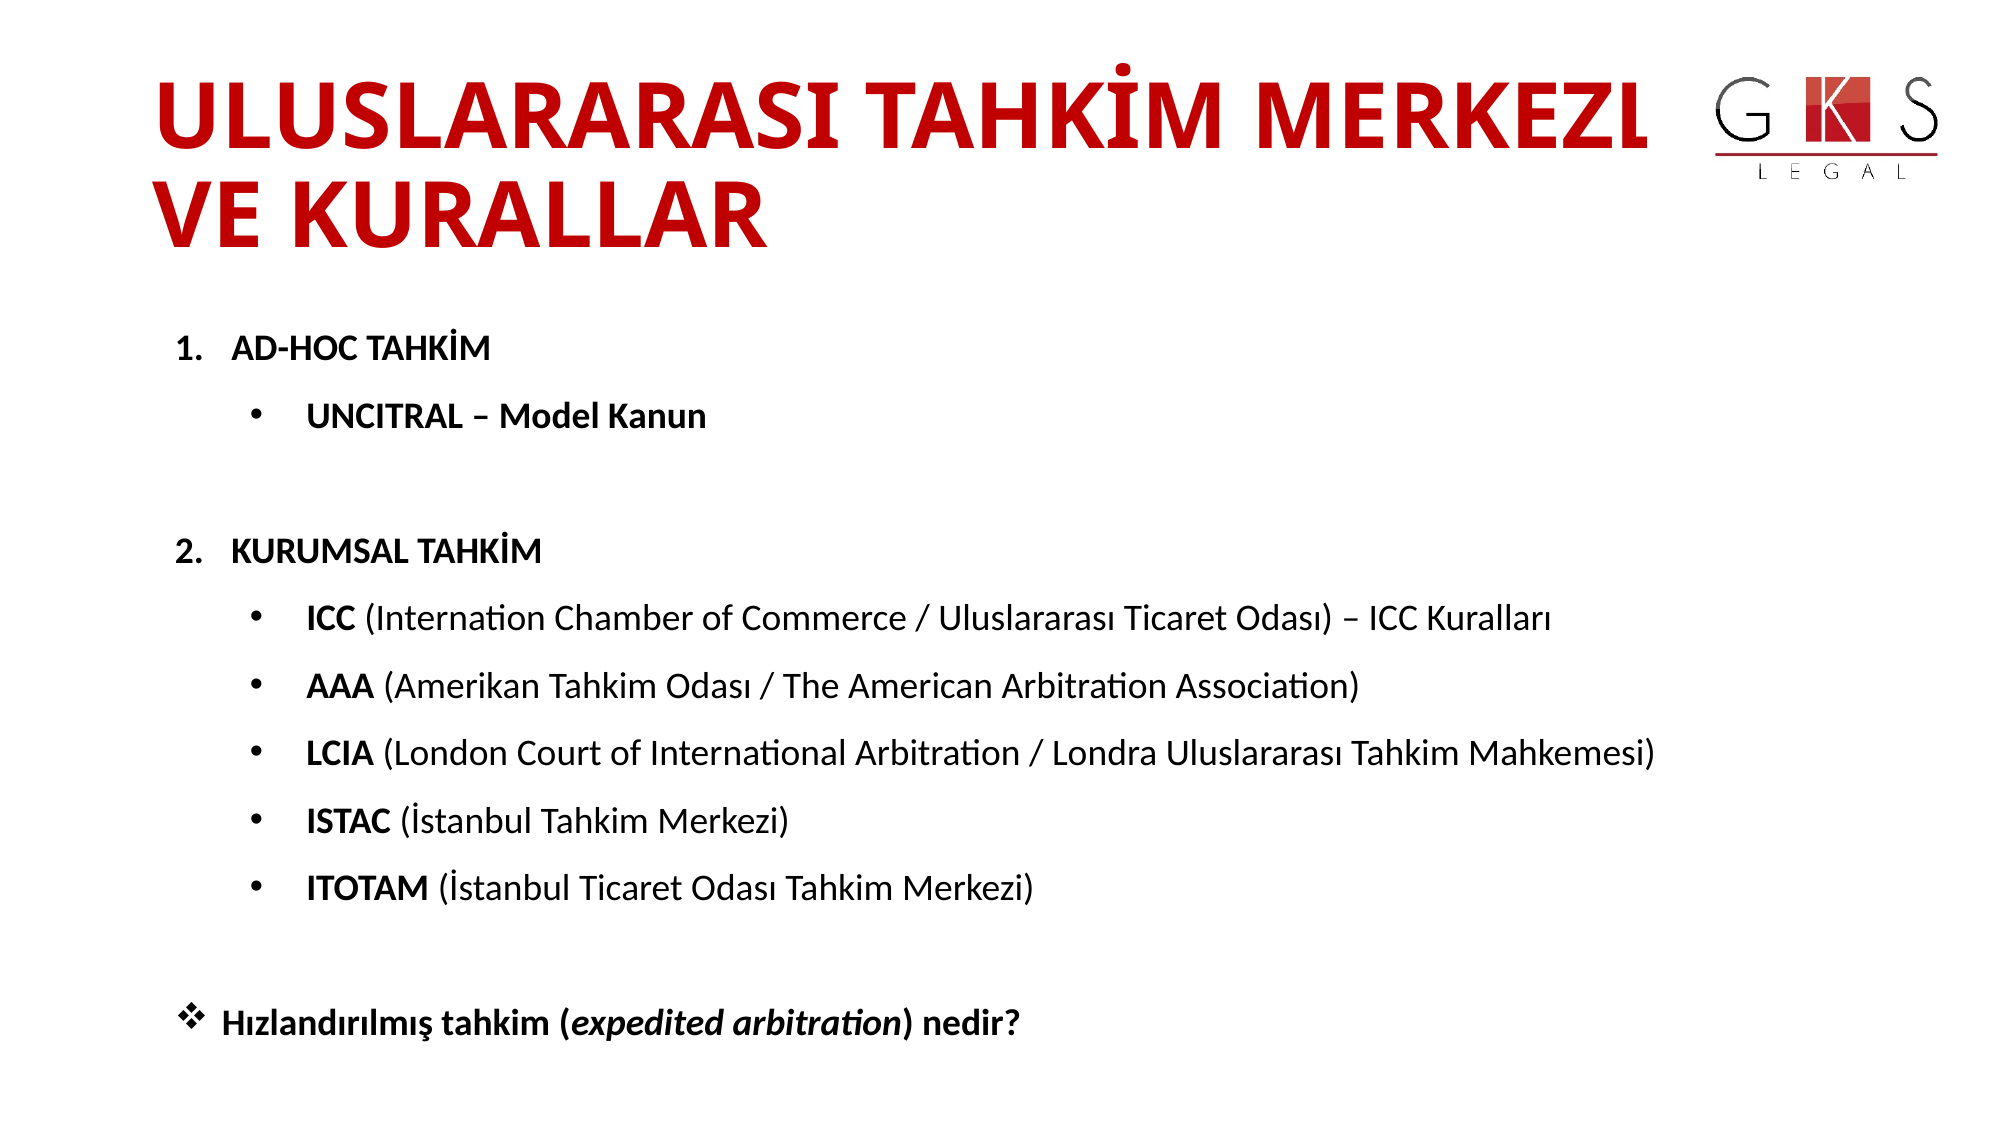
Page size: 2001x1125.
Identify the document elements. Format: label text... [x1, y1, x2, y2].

text_box AD-HOC TAHKİM UNCITRAL – Model Kanun KURUMSAL TAHKİM ICC (Internation Chamber of Commerce / Uluslararası Ticaret Odası) – ICC Kuralları AAA (Amerikan Tahkim Odası / The American Arbitration Association) LCIA (London Court of International Arbitration / Londra Uluslararası Tahkim Mahkemesi) ISTAC (İstanbul Tahkim Merkezi) ITOTAM (İstanbul Ticaret Odası Tahkim Merkezi) Hızlandırılmış tahkim (expedited arbitration) nedir? [160, 293, 1814, 1051]
picture [1647, 0, 2000, 250]
title ULUSLARARASI TAHKİM MERKEZLERİ VE KURALLAR [137, 59, 1863, 278]
